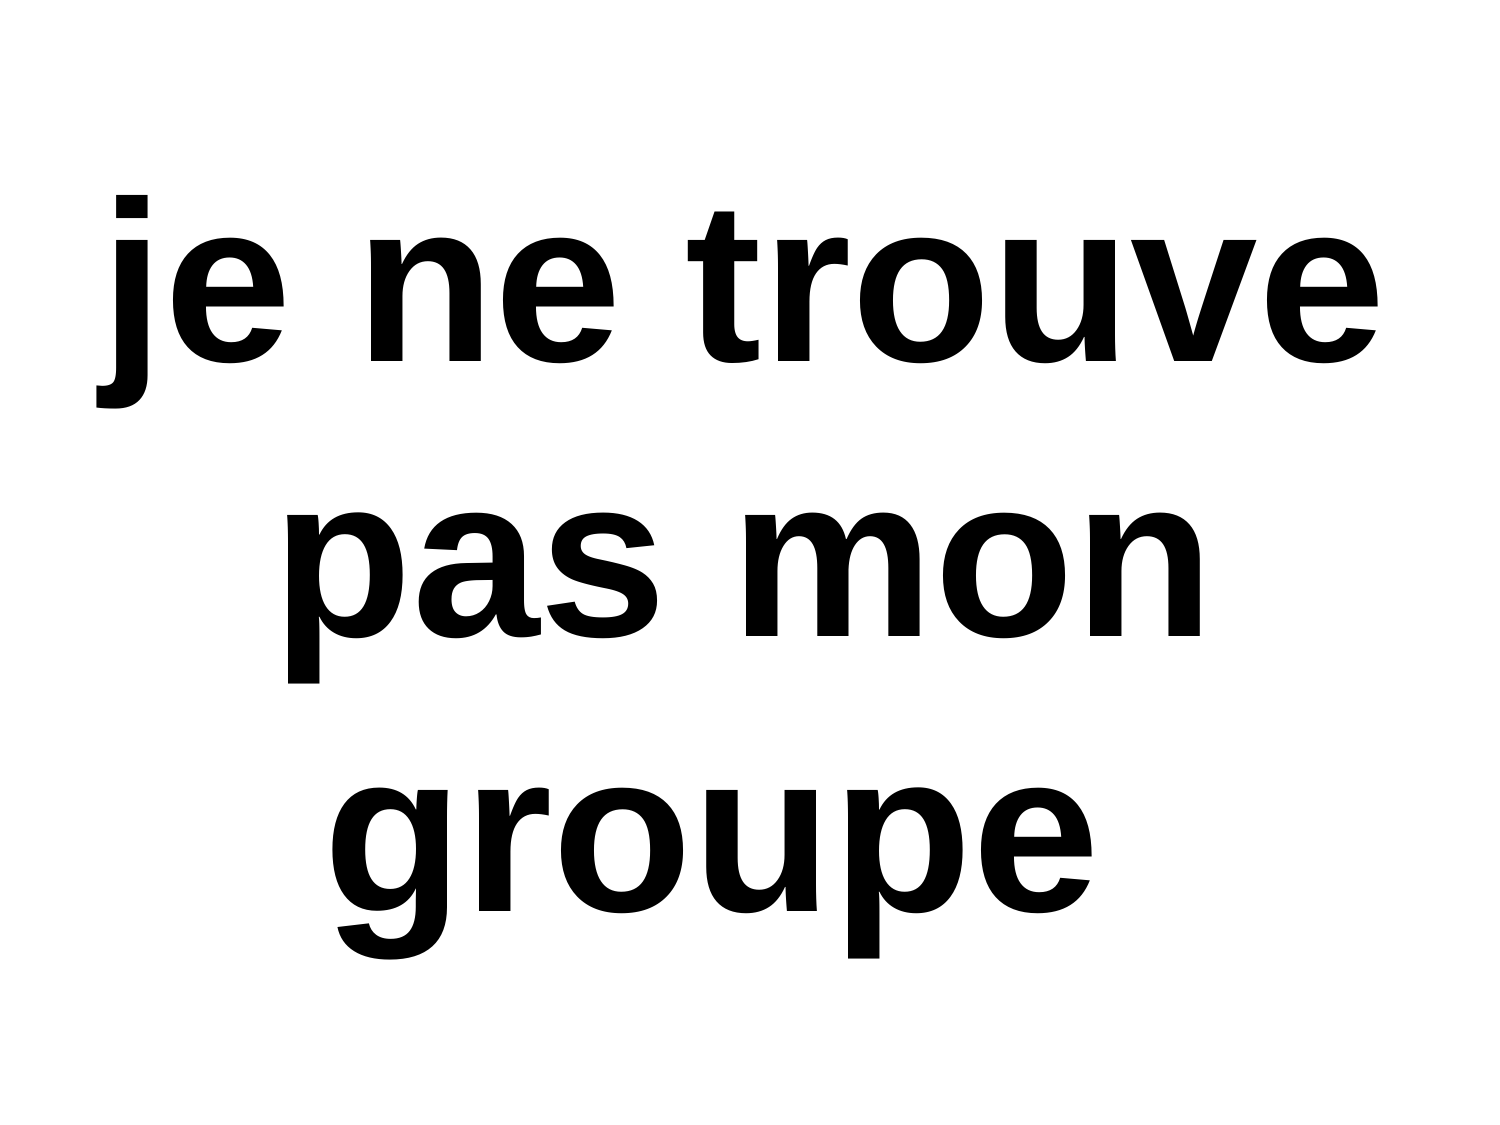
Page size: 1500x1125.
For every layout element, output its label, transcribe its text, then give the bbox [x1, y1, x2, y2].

text_box je ne trouve pas mon groupe [41, 124, 1447, 965]
